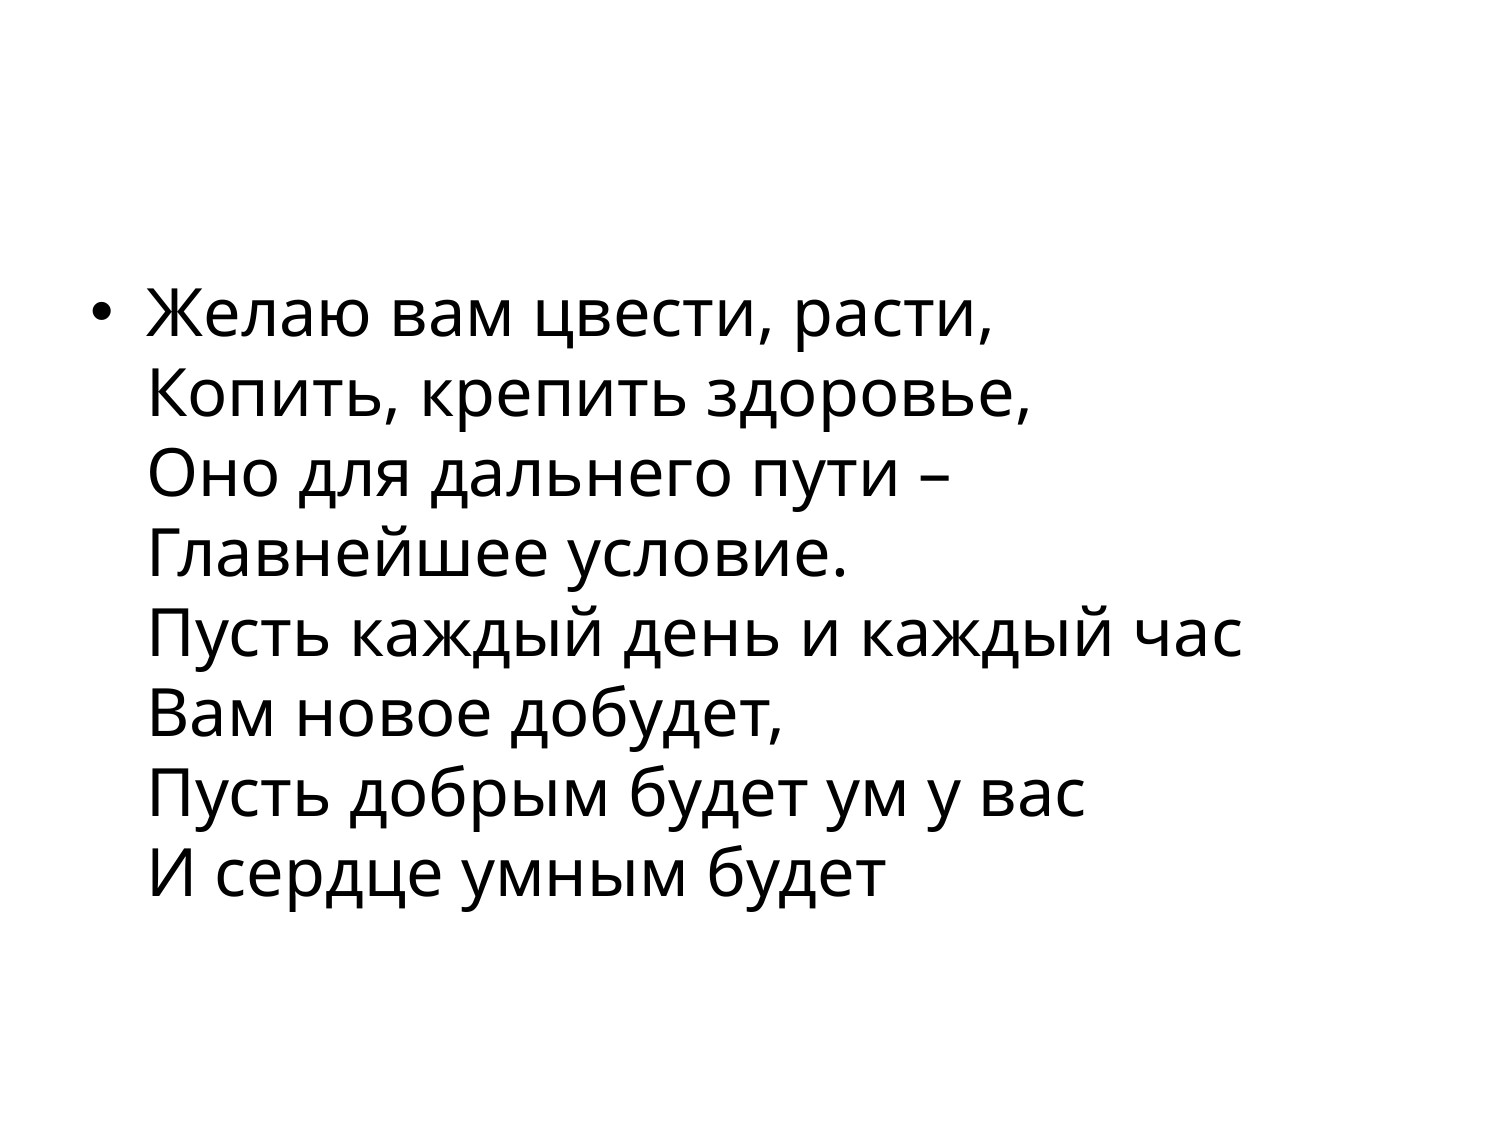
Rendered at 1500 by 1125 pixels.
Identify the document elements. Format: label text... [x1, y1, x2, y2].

list Желаю вам цвести, расти, Копить, крепить здоровье, Оно для дальнего пути – Главнейшее условие. Пусть каждый день и каждый час Вам новое добудет, Пусть добрым будет ум у вас И сердце умным будет [75, 262, 1425, 1005]
